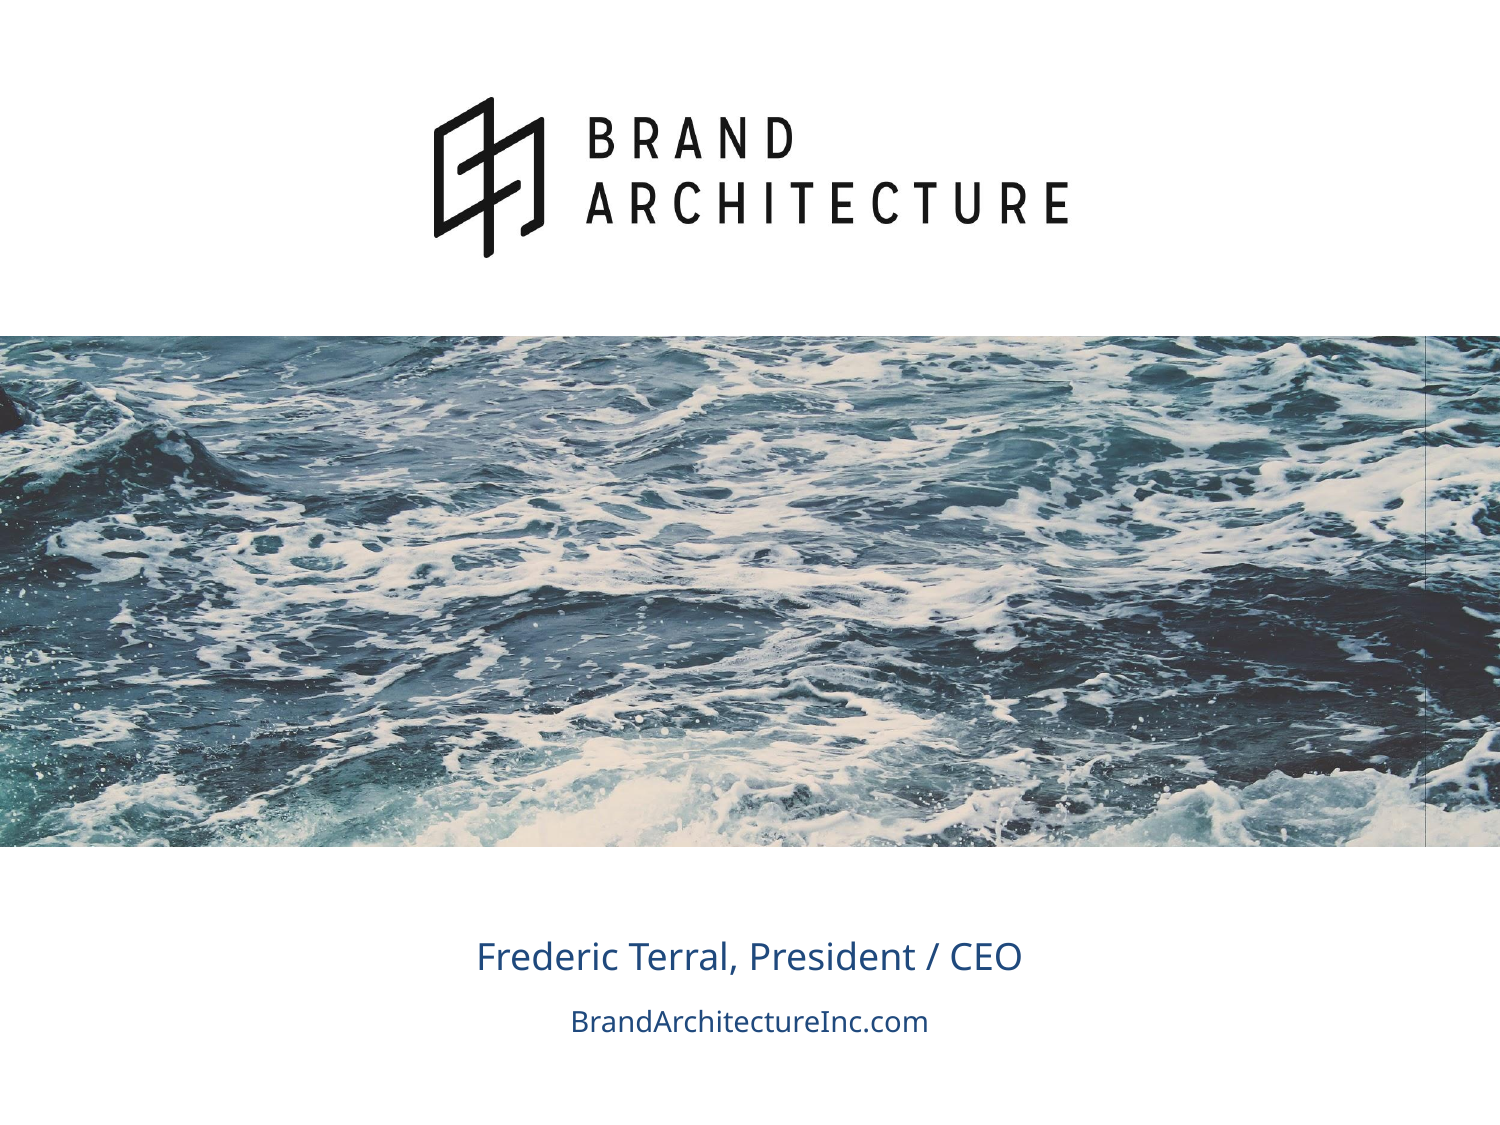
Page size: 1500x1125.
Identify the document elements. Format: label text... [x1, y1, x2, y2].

picture [0, 336, 1500, 847]
text_box Frederic Terral, President / CEO BrandArchitectureInc.com [0, 853, 1500, 1125]
picture [406, 65, 1094, 291]
